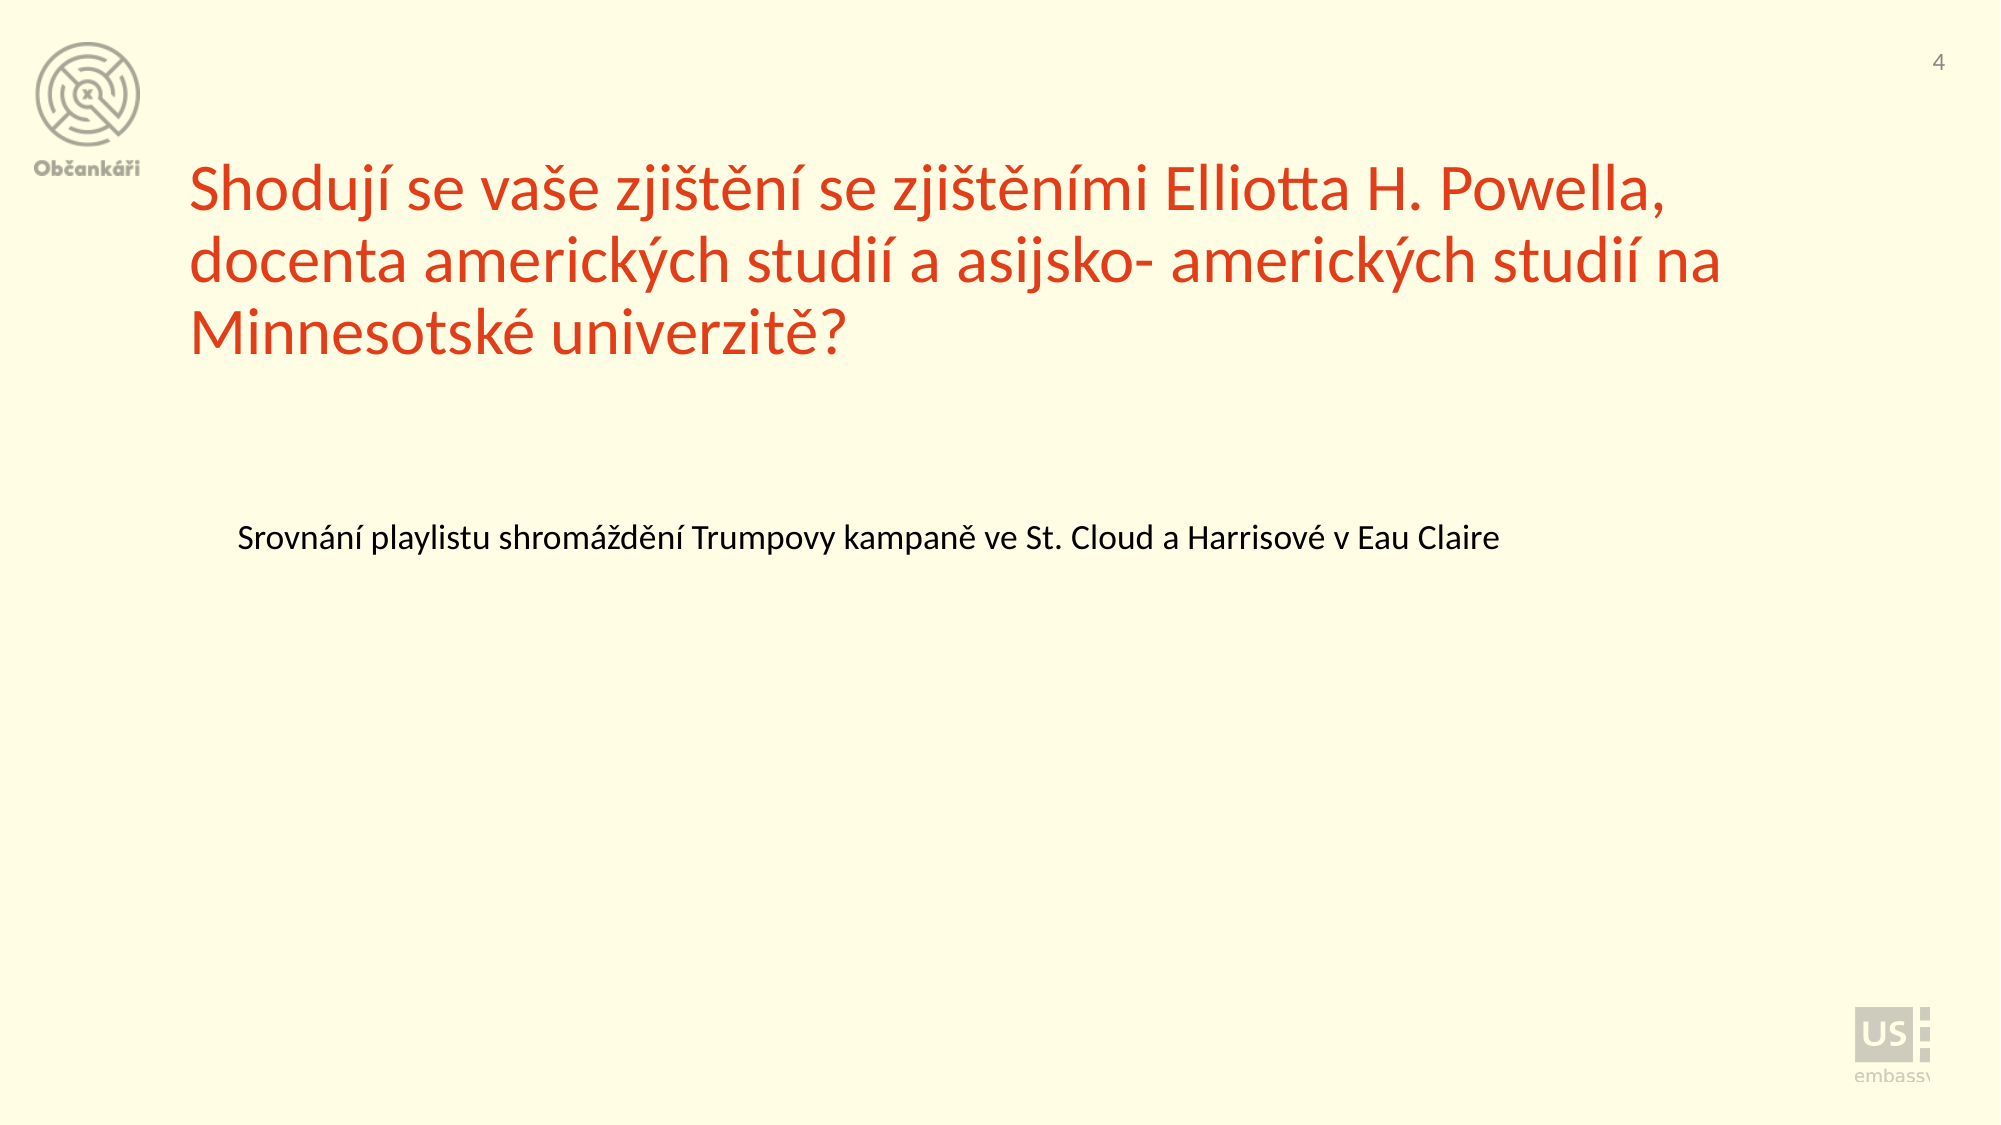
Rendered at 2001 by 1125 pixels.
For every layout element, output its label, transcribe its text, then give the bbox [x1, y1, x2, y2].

slide_number 4 [1759, 30, 1961, 91]
text_box Srovnání playlistu shromáždění Trumpovy kampaně ve St. Cloud a Harrisové v Eau Claire [222, 503, 1786, 572]
title Shodují se vaše zjištění se zjištěními Elliotta H. Powella, docenta amerických studií a asijsko- amerických studií na Minnesotské univerzitě? [174, 114, 1802, 377]
picture [34, 42, 140, 176]
